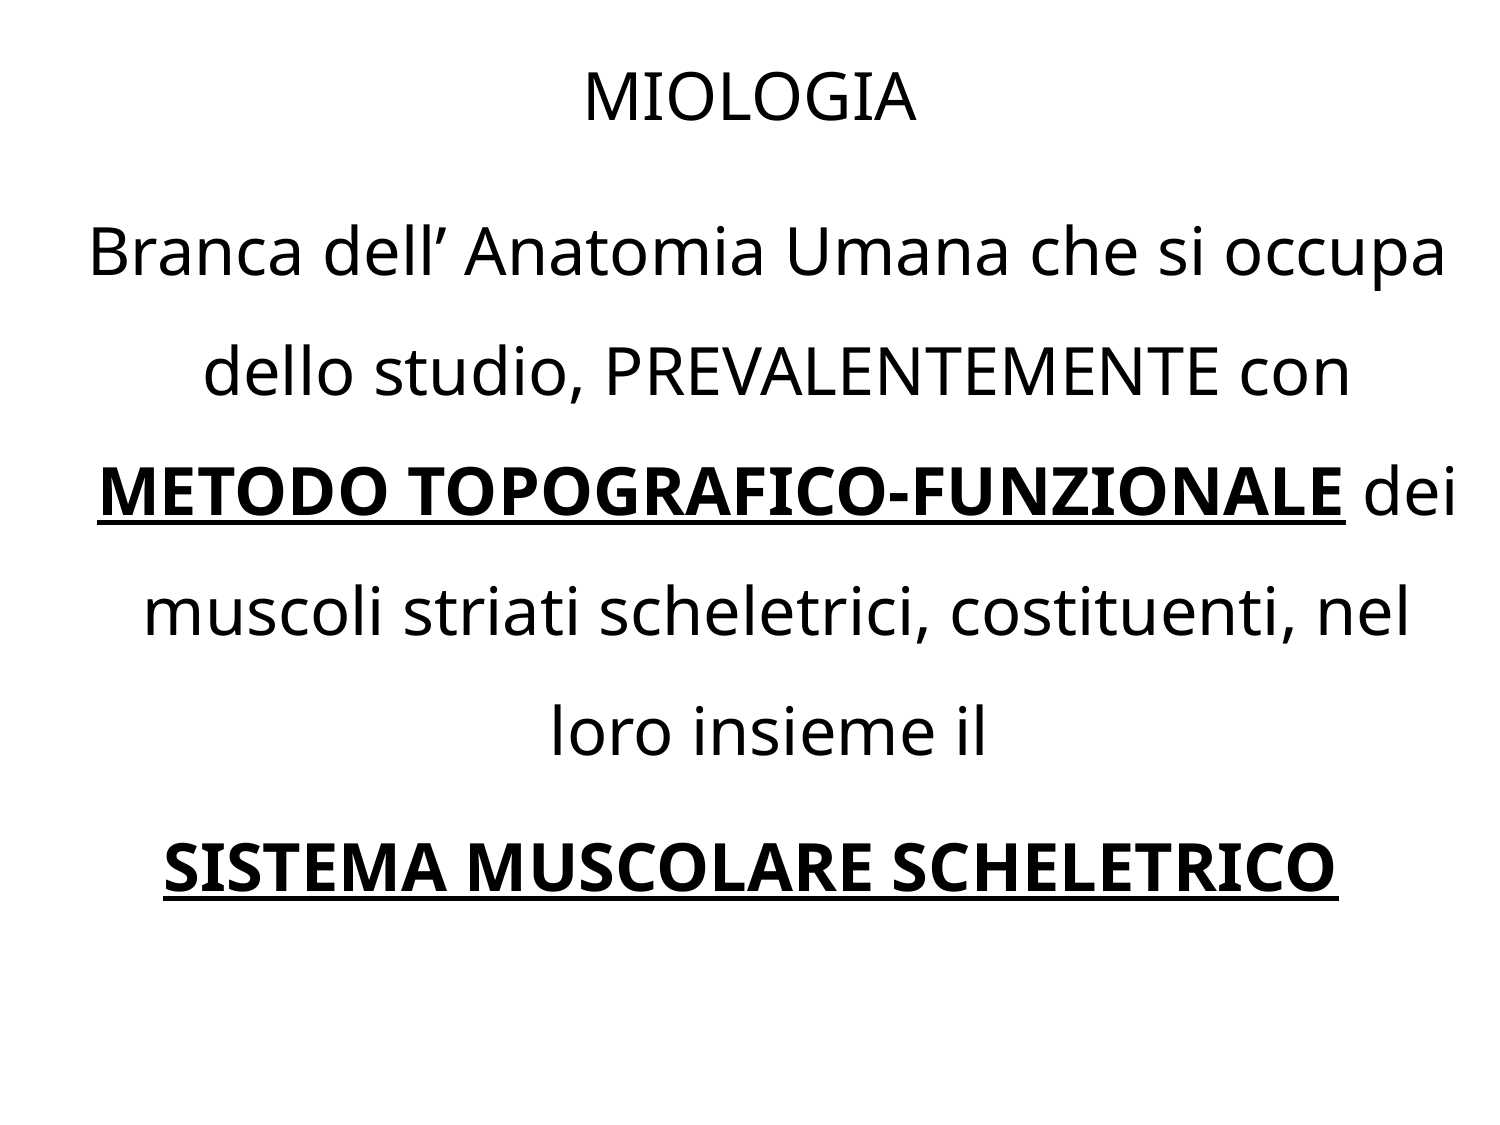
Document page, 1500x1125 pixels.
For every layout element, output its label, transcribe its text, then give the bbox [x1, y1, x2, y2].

title MIOLOGIA [75, 0, 1425, 160]
list Branca dell’ Anatomia Umana che si occupa dello studio, PREVALENTEMENTE con METODO TOPOGRAFICO-FUNZIONALE dei muscoli striati scheletrici, costituenti, nel loro insieme il SISTEMA MUSCOLARE SCHELETRICO [17, 160, 1483, 874]
